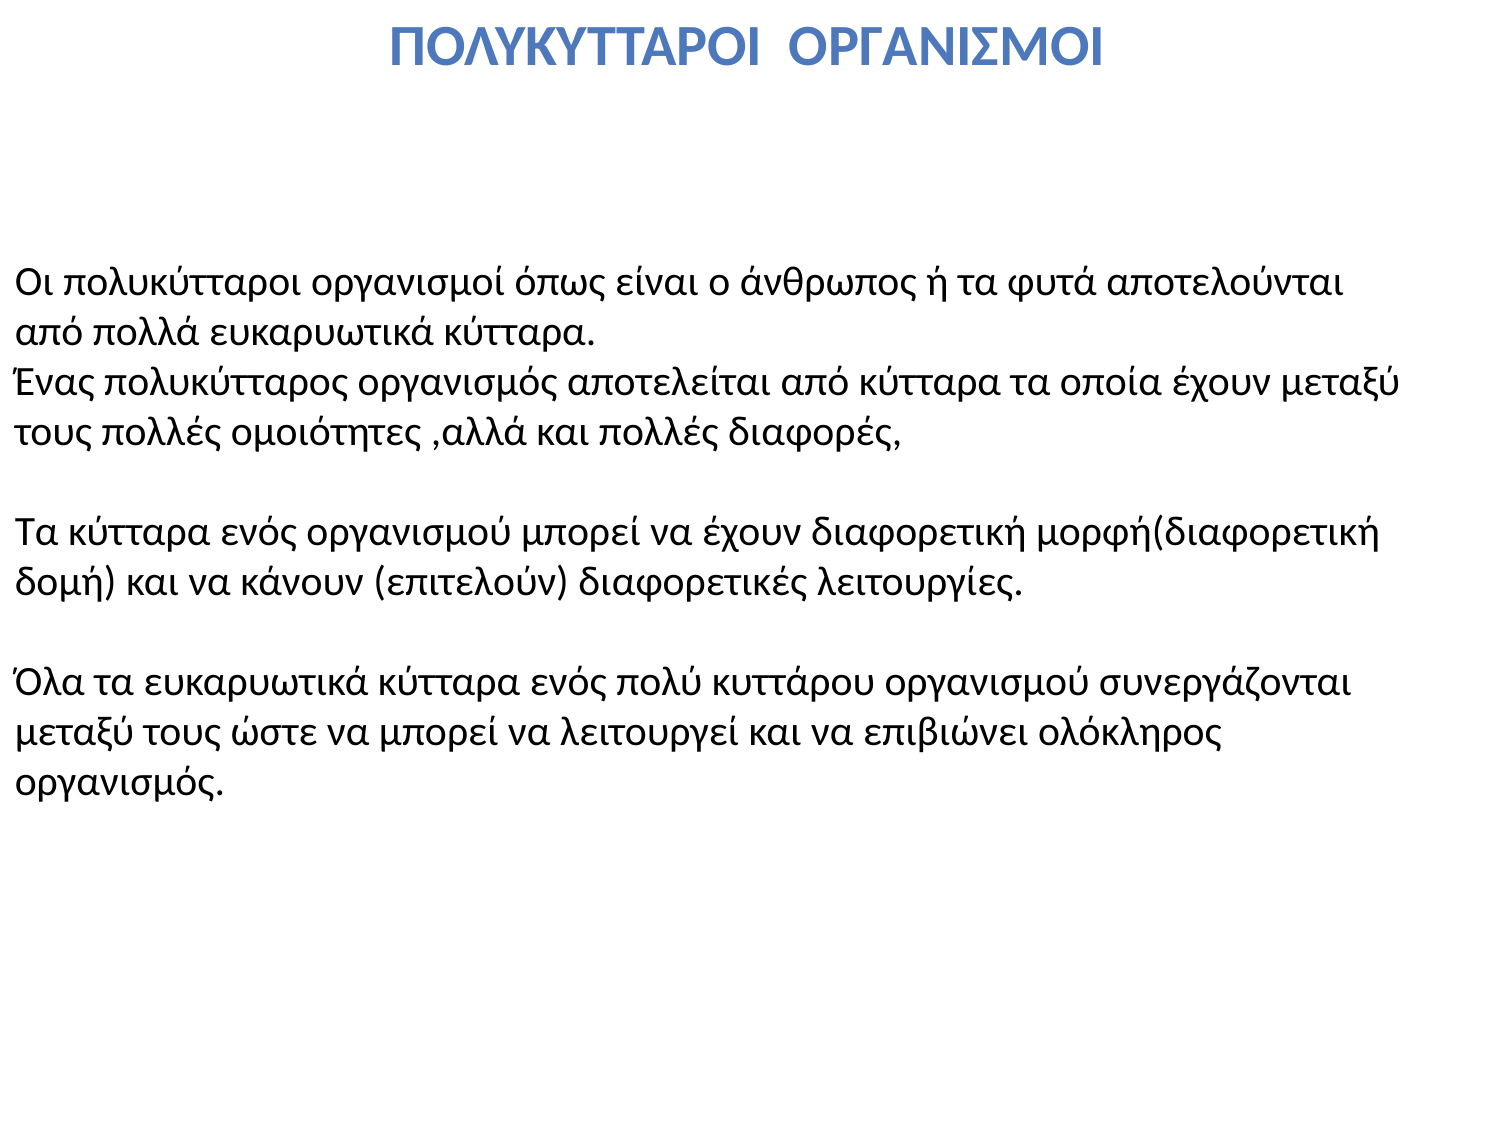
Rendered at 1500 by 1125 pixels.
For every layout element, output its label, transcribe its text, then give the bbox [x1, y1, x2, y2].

text_box ΠΟΛΥκυτταροι οργανισμοι [375, 0, 1254, 85]
text_box Οι πολυκύτταροι οργανισμοί όπως είναι ο άνθρωπος ή τα φυτά αποτελούνται από πολλά ευκαρυωτικά κύτταρα. Ένας πολυκύτταρος οργανισμός αποτελείται από κύτταρα τα οποία έχουν μεταξύ τους πολλές ομοιότητες ,αλλά και πολλές διαφορές, Τα κύτταρα ενός οργανισμού μπορεί να έχουν διαφορετική μορφή(διαφορετική δομή) και να κάνουν (επιτελούν) διαφορετικές λειτουργίες. Όλα τα ευκαρυωτικά κύτταρα ενός πολύ κυττάρου οργανισμού συνεργάζονται μεταξύ τους ώστε να μπορεί να λειτουργεί και να επιβιώνει ολόκληρος οργανισμός. [0, 246, 1418, 812]
